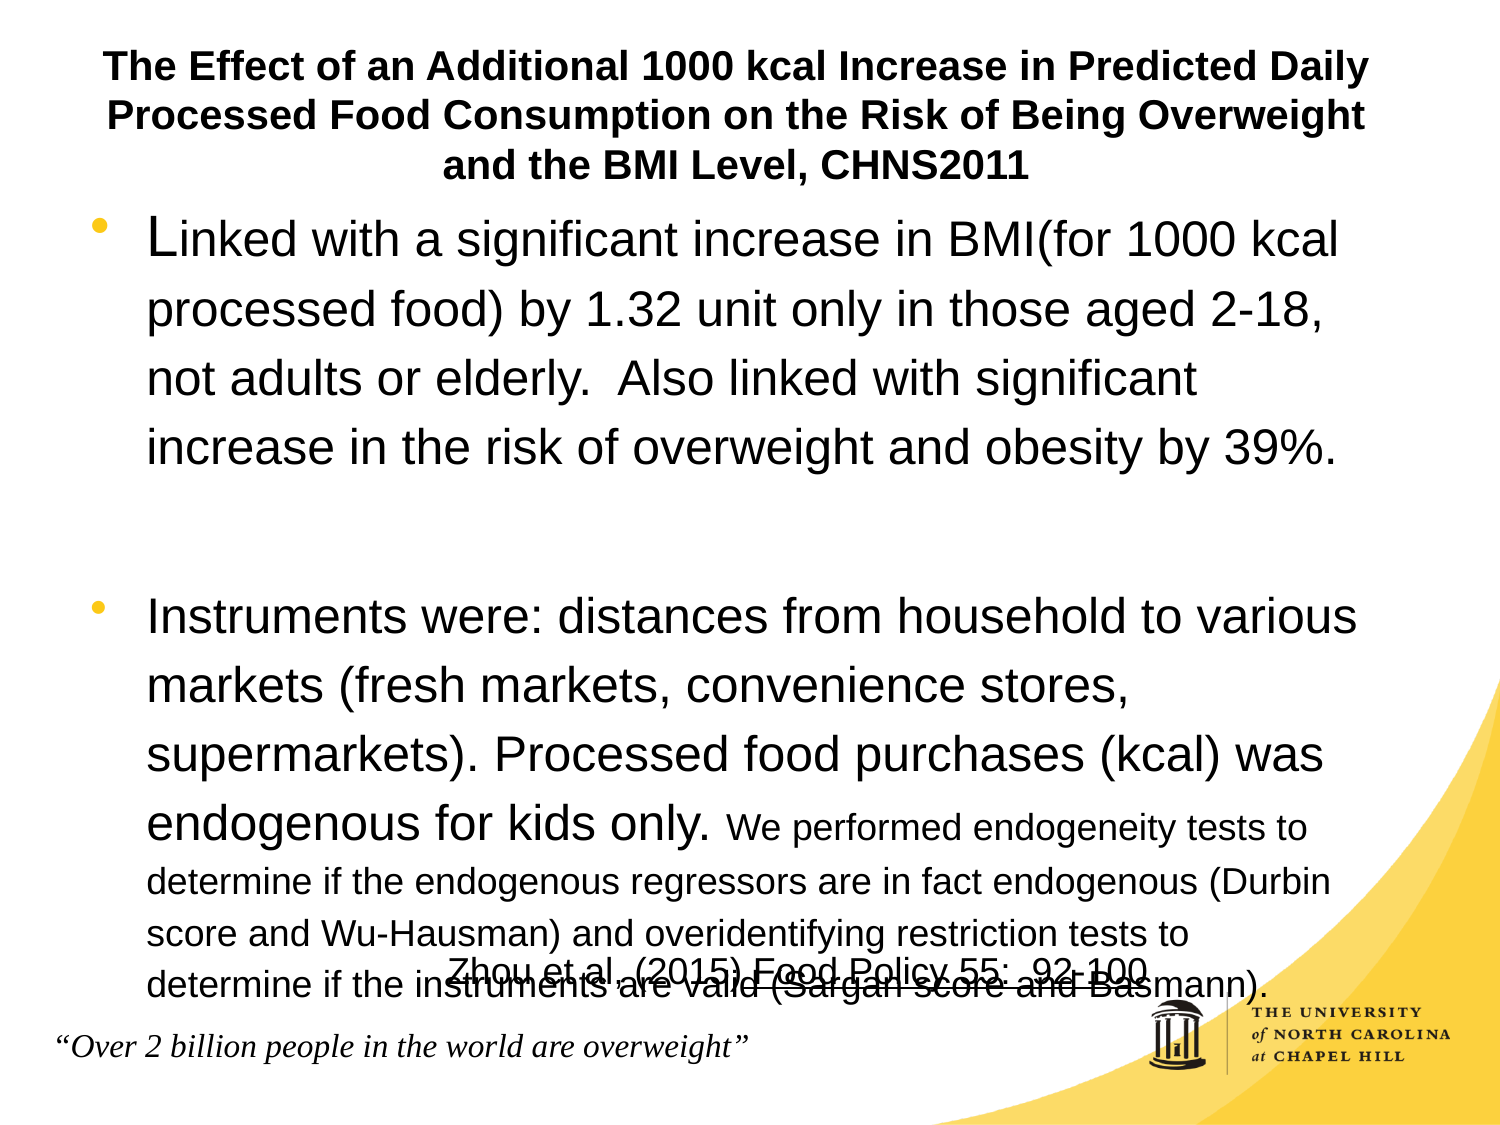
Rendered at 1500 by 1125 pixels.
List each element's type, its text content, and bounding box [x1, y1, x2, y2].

title The Effect of an Additional 1000 kcal Increase in Predicted Daily Processed Food Consumption on the Risk of Being Overweight and the BMI Level, CHNS2011 [61, 19, 1412, 208]
list Linked with a significant increase in BMI(for 1000 kcal processed food) by 1.32 unit only in those aged 2-18, not adults or elderly. Also linked with significant increase in the risk of overweight and obesity by 39%. Instruments were: distances from household to various markets (fresh markets, convenience stores, supermarkets). Processed food purchases (kcal) was endogenous for kids only. We performed endogeneity tests to determine if the endogenous regressors are in fact endogenous (Durbin score and Wu-Hausman) and overidentifying restriction tests to determine if the instruments are valid (Sargan score and Basmann). [74, 179, 1379, 802]
text_box Zhou et al, (2015) Food Policy 55: 92-100 [432, 939, 1164, 1045]
picture [931, 678, 1500, 1125]
